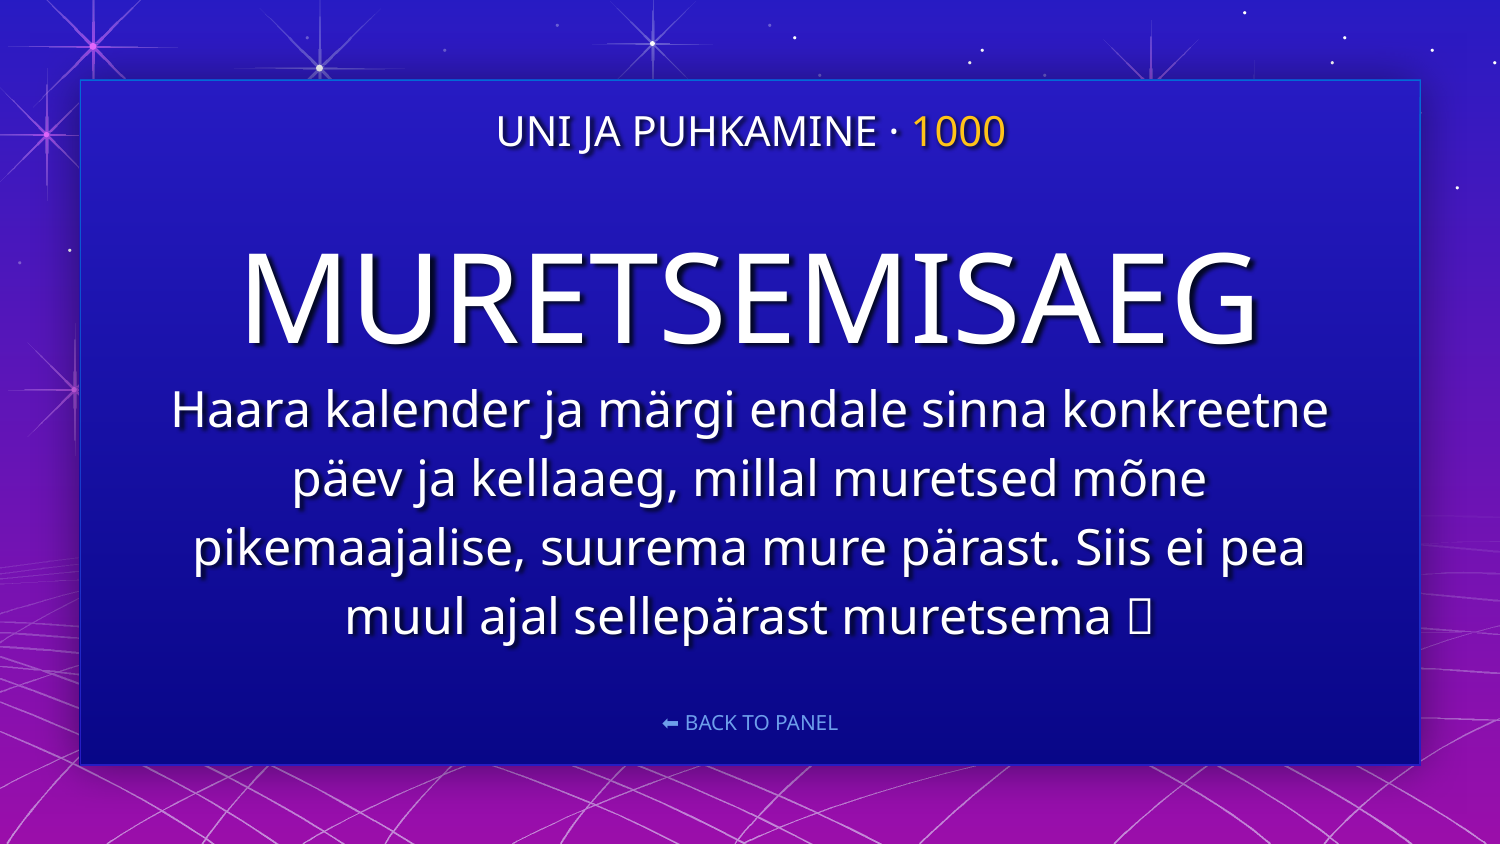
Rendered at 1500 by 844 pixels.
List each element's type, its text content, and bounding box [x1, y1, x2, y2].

subtitle UNI JA PUHKAMINE · 1000 [170, 105, 1332, 178]
title MURETSEMISAEG Haara kalender ja märgi endale sinna konkreetne päev ja kellaaeg, millal muretsed mõne pikemaajalise, suurema mure pärast. Siis ei pea muul ajal sellepärast muretsema  [169, 158, 1331, 682]
